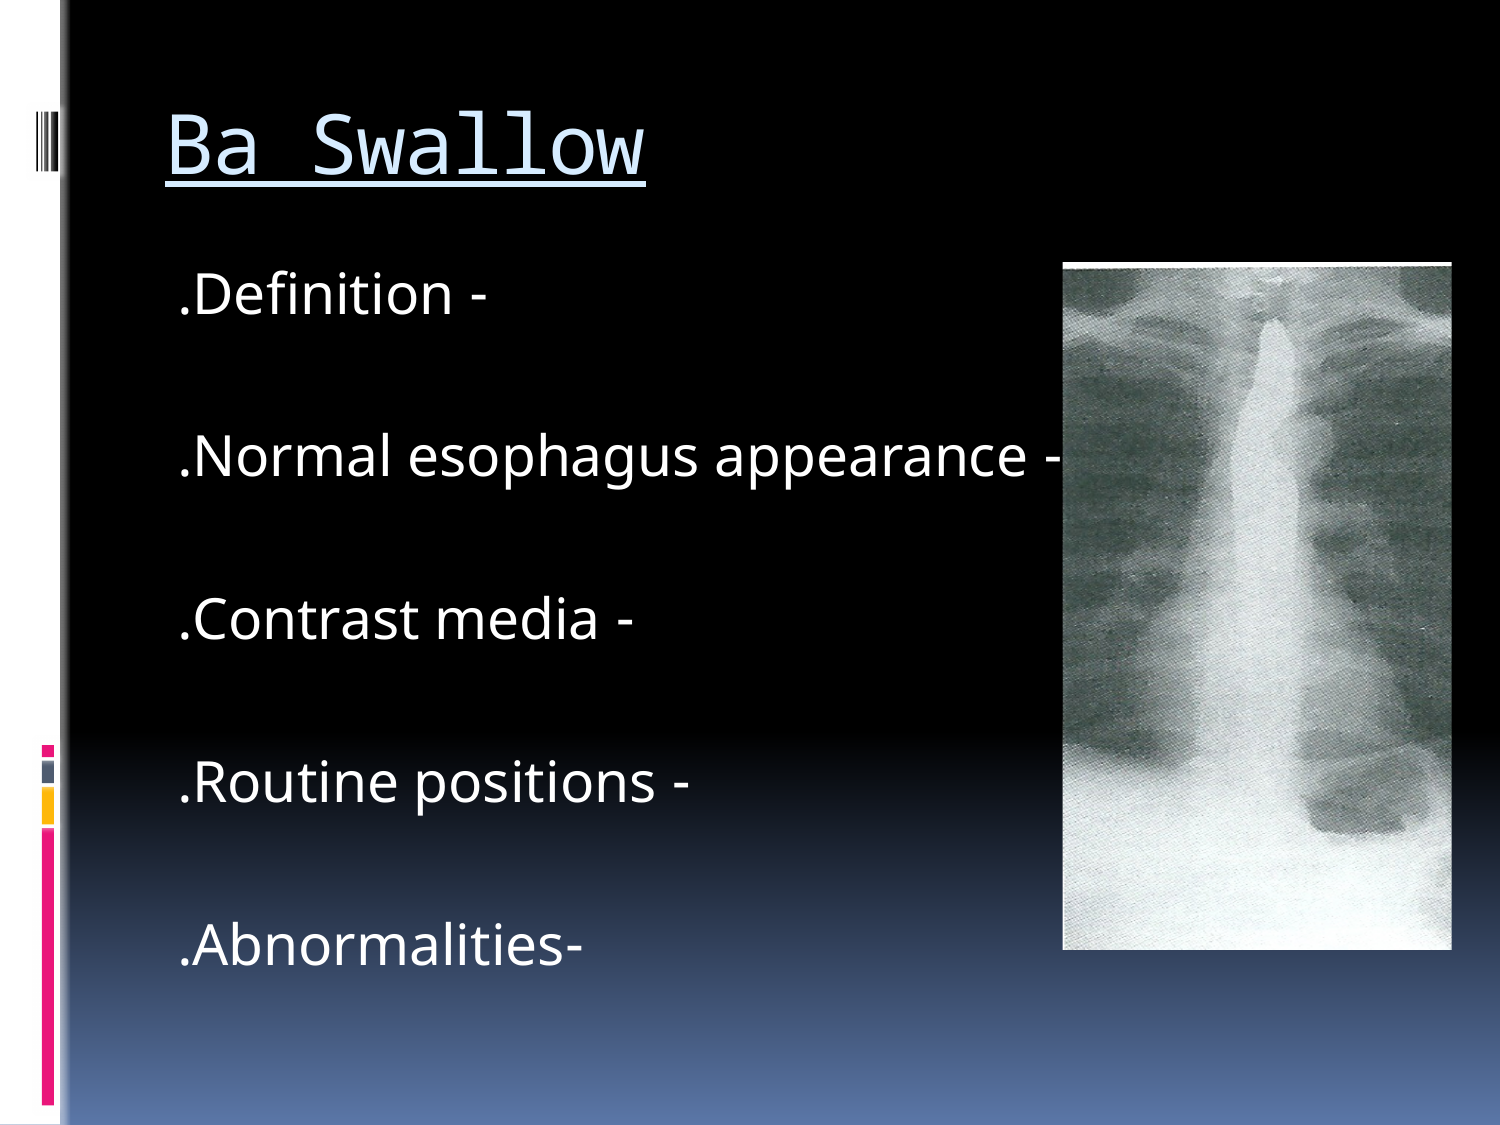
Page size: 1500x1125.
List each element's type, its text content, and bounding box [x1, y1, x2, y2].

title Ba Swallow [150, 83, 1425, 234]
list - Definition. - Normal esophagus appearance. - Contrast media. - Routine positions. -Abnormalities. [162, 249, 1150, 988]
picture [1062, 261, 1453, 950]
